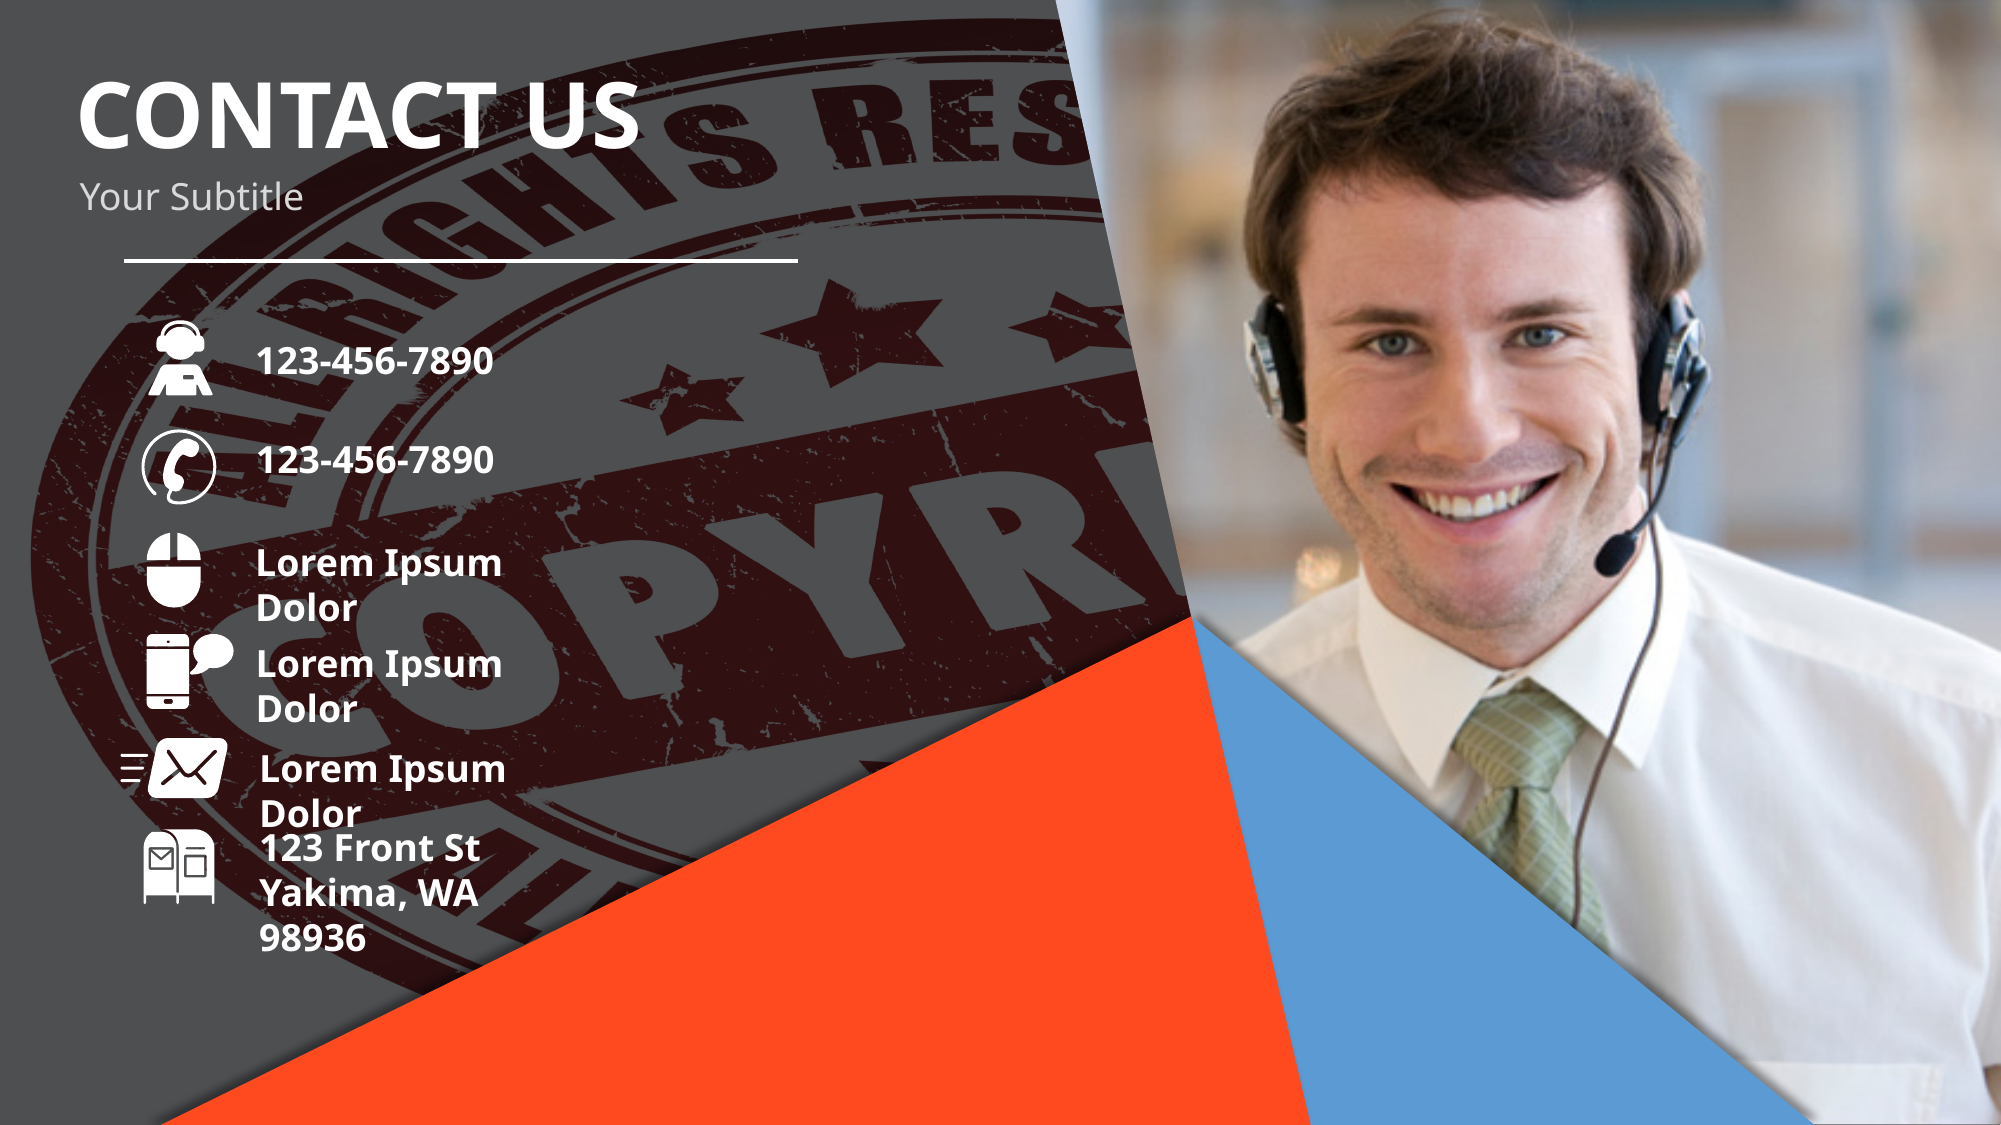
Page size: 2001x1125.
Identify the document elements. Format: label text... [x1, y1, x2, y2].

text_box [146, 532, 171, 561]
text_box 123 Front St Yakima, WA 98936 [244, 816, 590, 967]
text_box [146, 566, 201, 608]
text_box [60, 49, 1020, 227]
text_box Lorem Ipsum Dolor [240, 632, 586, 738]
text_box [141, 429, 217, 505]
text_box [177, 532, 201, 561]
text_box [158, 614, 1312, 1125]
text_box [1195, 617, 1817, 1125]
text_box 123-456-7890 [241, 428, 541, 489]
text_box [120, 737, 228, 798]
text_box Lorem Ipsum Dolor [244, 737, 590, 816]
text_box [148, 320, 213, 396]
text_box 123-456-7890 [240, 329, 541, 390]
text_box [143, 829, 215, 905]
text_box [146, 633, 234, 709]
text_box [1054, 0, 2000, 1125]
text_box Lorem Ipsum Dolor [240, 531, 586, 632]
